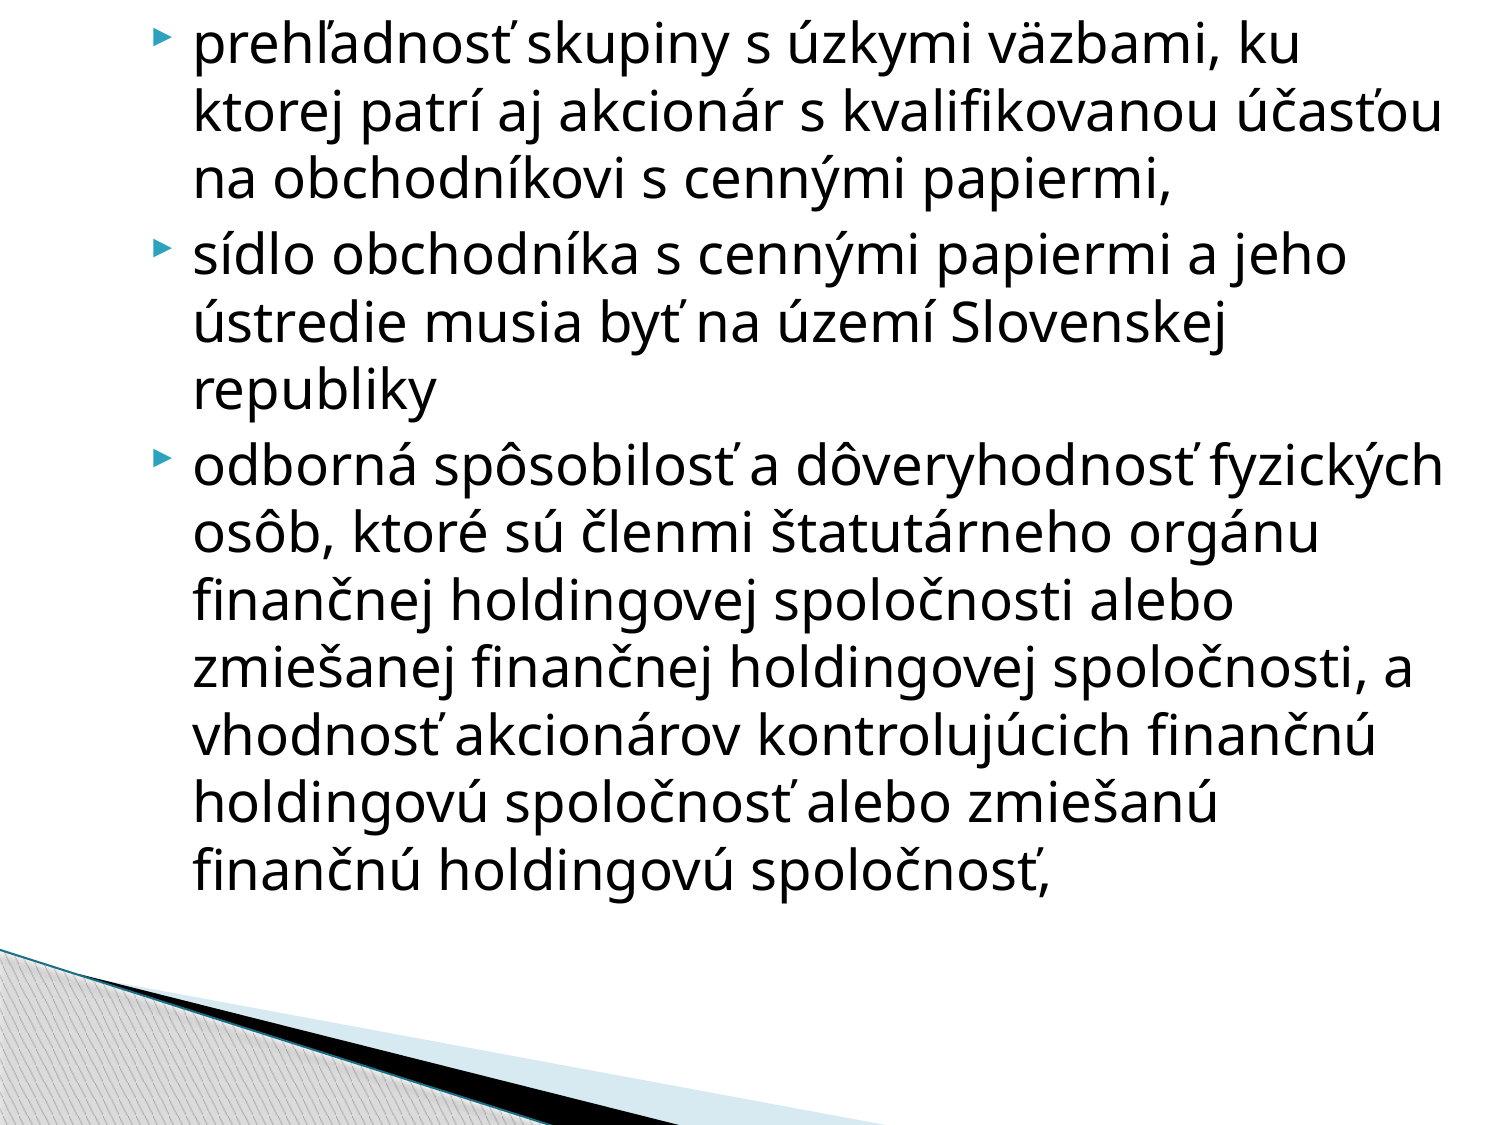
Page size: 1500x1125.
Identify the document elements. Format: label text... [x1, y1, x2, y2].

list prehľadnosť skupiny s úzkymi väzbami, ku ktorej patrí aj akcionár s kvalifikovanou účasťou na obchodníkovi s cennými papiermi, sídlo obchodníka s cennými papiermi a jeho ústredie musia byť na území Slovenskej republiky odborná spôsobilosť a dôveryhodnosť fyzických osôb, ktoré sú členmi štatutárneho orgánu finančnej holdingovej spoločnosti alebo zmiešanej finančnej holdingovej spoločnosti, a vhodnosť akcionárov kontrolujúcich finančnú holdingovú spoločnosť alebo zmiešanú finančnú holdingovú spoločnosť, [116, 0, 1468, 1044]
